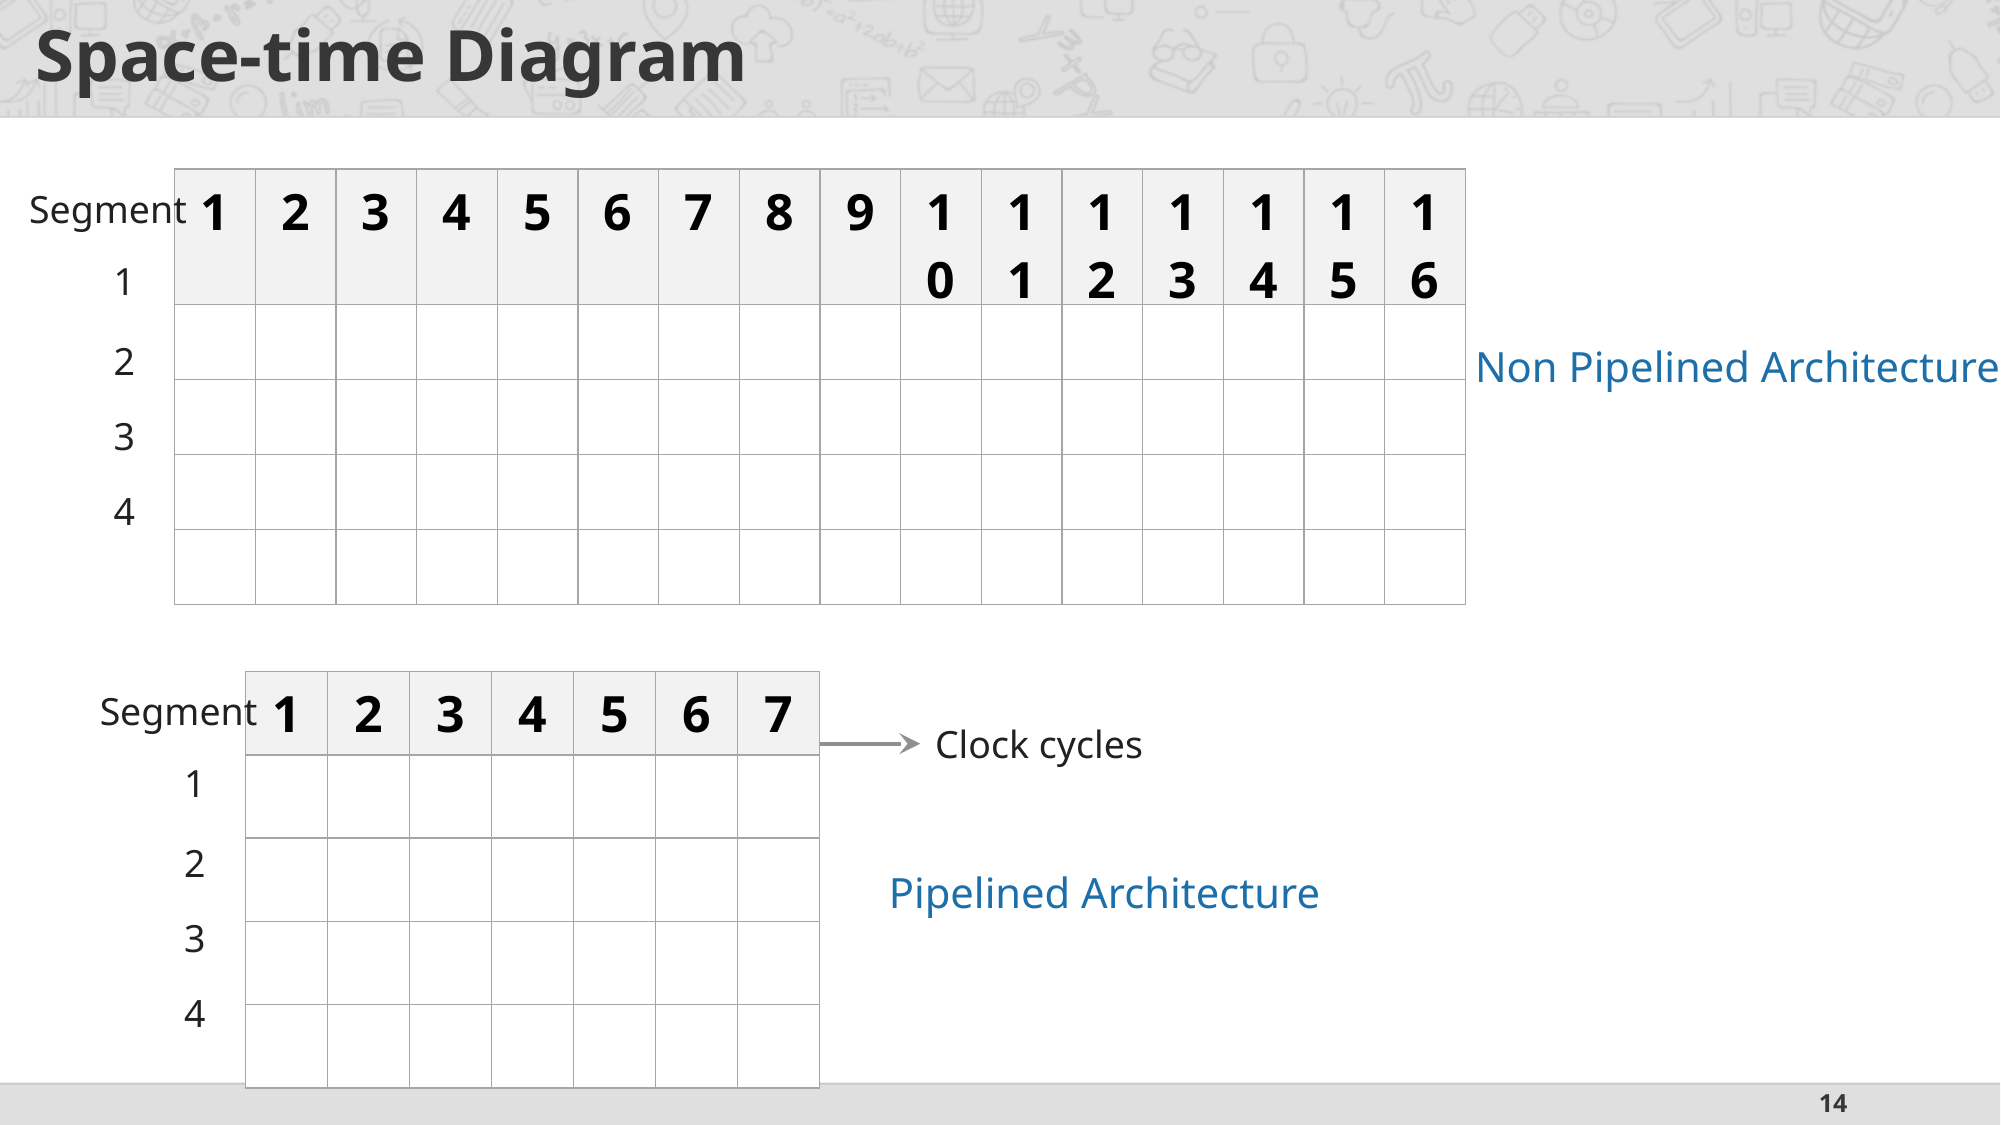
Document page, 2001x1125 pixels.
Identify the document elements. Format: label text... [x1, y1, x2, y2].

text_box Segment [85, 680, 273, 741]
text_box Clock cycles [920, 713, 1202, 774]
text_box 3 [169, 907, 221, 968]
text_box Non Pipelined Architecture [1460, 333, 2000, 399]
text_box Segment [14, 178, 202, 239]
text_box 4 [169, 982, 221, 1043]
text_box 2 [169, 832, 221, 893]
text_box 1 [98, 250, 150, 311]
title Space-time Diagram [0, 0, 2000, 117]
text_box Pipelined Architecture [873, 859, 1335, 924]
text_box 2 [98, 330, 150, 390]
text_box 4 [98, 480, 150, 540]
text_box 1 [169, 753, 221, 813]
text_box 3 [98, 405, 150, 465]
